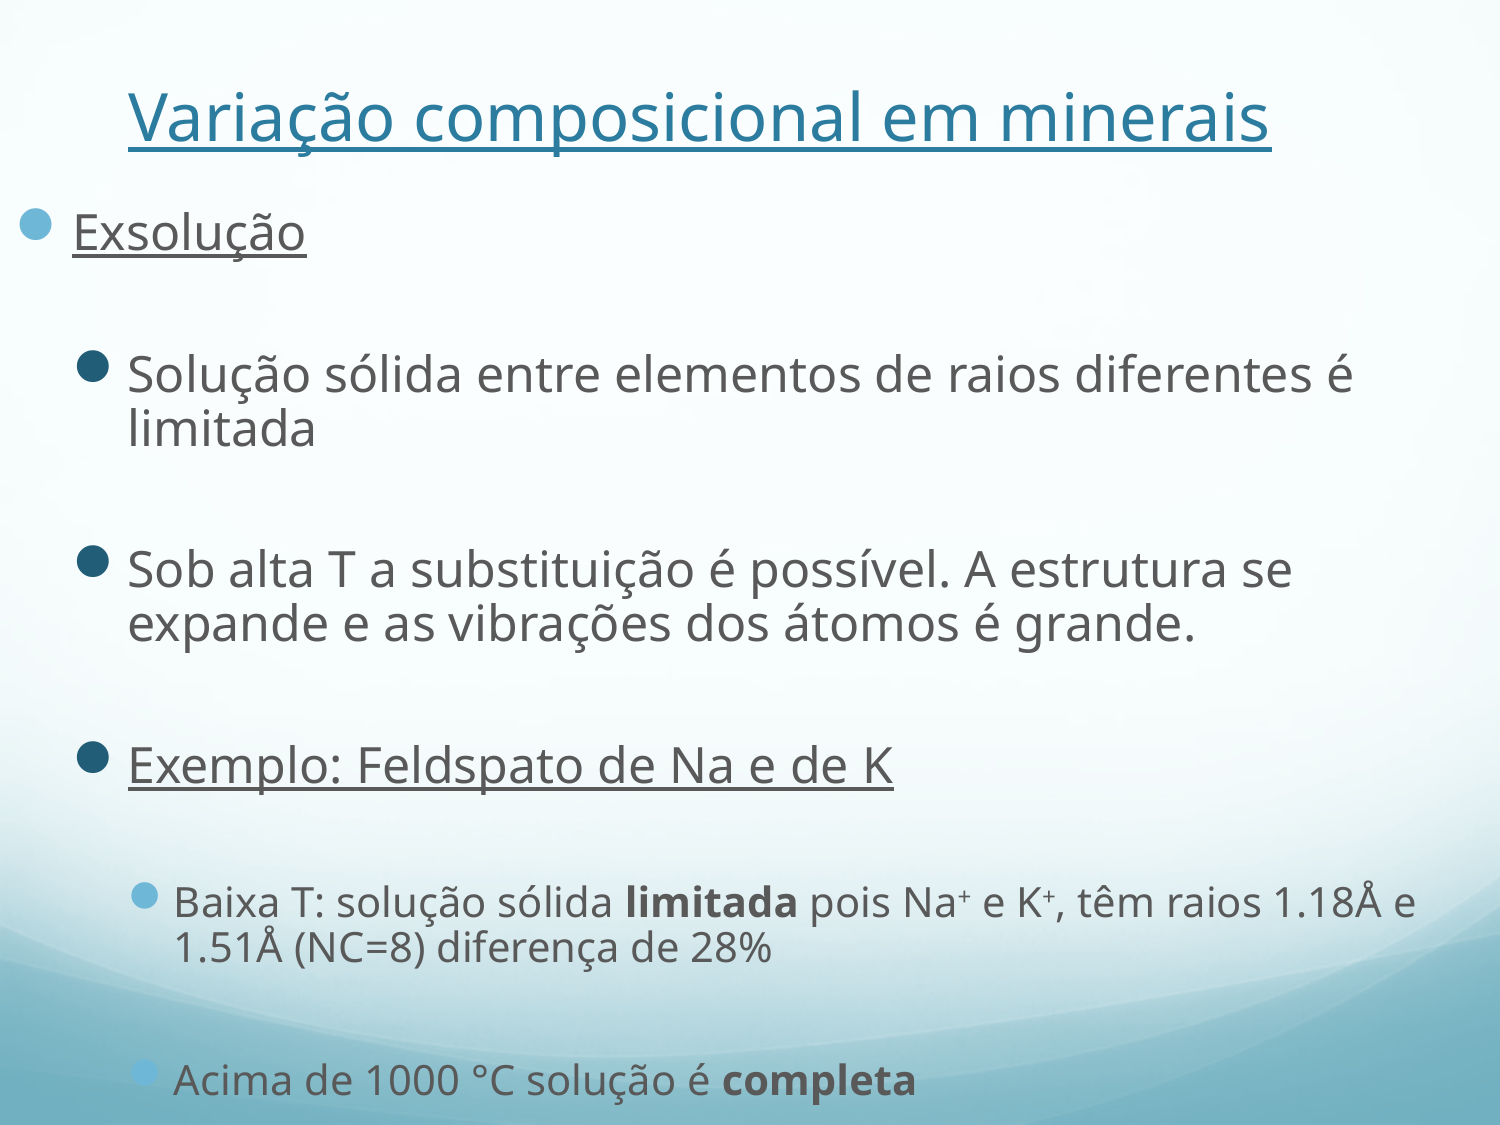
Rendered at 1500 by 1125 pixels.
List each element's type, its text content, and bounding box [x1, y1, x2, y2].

title Variação composicional em minerais [24, 0, 1375, 163]
list Exsolução Solução sólida entre elementos de raios diferentes é limitada Sob alta T a substituição é possível. A estrutura se expande e as vibrações dos átomos é grande. Exemplo: Feldspato de Na e de K Baixa T: solução sólida limitada pois Na+ e K+, têm raios 1.18Å e 1.51Å (NC=8) diferença de 28% Acima de 1000 °C solução é completa [0, 200, 1500, 1125]
